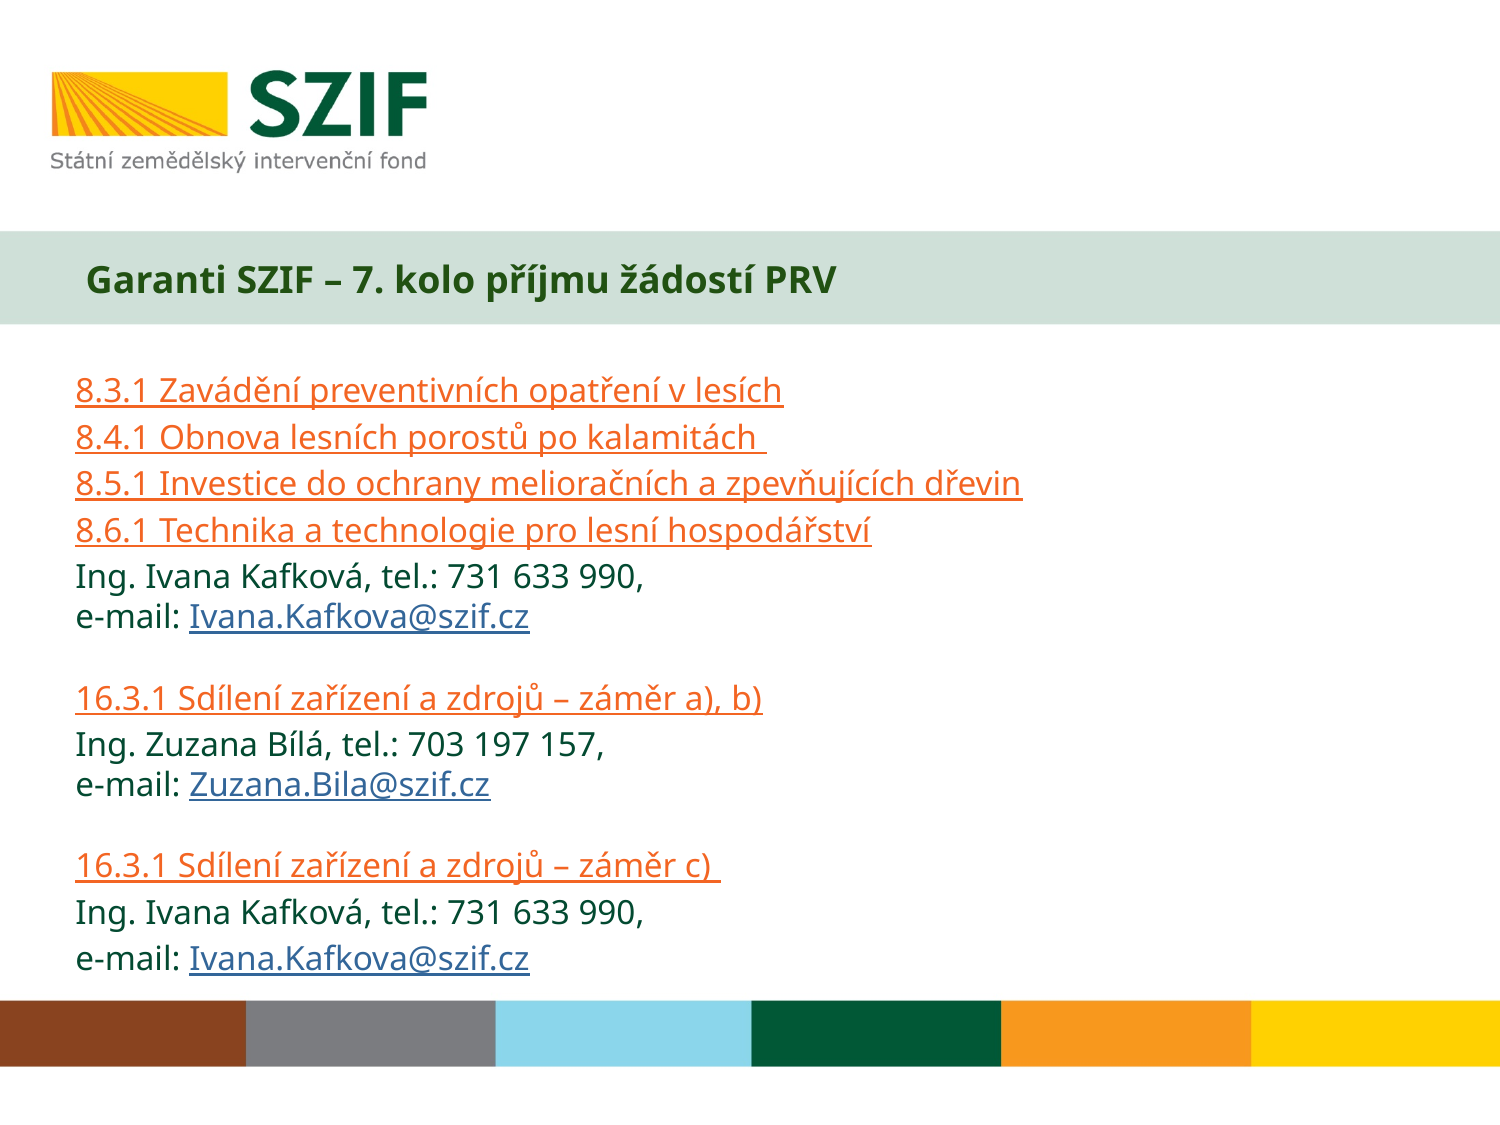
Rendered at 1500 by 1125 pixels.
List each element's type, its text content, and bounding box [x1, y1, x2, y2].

list 8.3.1 Zavádění preventivních opatření v lesích 8.4.1 Obnova lesních porostů po kalamitách 8.5.1 Investice do ochrany melioračních a zpevňujících dřevin 8.6.1 Technika a technologie pro lesní hospodářství Ing. Ivana Kafková, tel.: 731 633 990, e-mail: Ivana.Kafkova@szif.cz 16.3.1 Sdílení zařízení a zdrojů – záměr a), b) Ing. Zuzana Bílá, tel.: 703 197 157, e-mail: Zuzana.Bila@szif.cz 16.3.1 Sdílení zařízení a zdrojů – záměr c) Ing. Ivana Kafková, tel.: 731 633 990, e-mail: Ivana.Kafkova@szif.cz [60, 361, 1496, 1012]
picture [0, 0, 1500, 1125]
title Garanti SZIF – 7. kolo příjmu žádostí PRV [64, 241, 992, 315]
